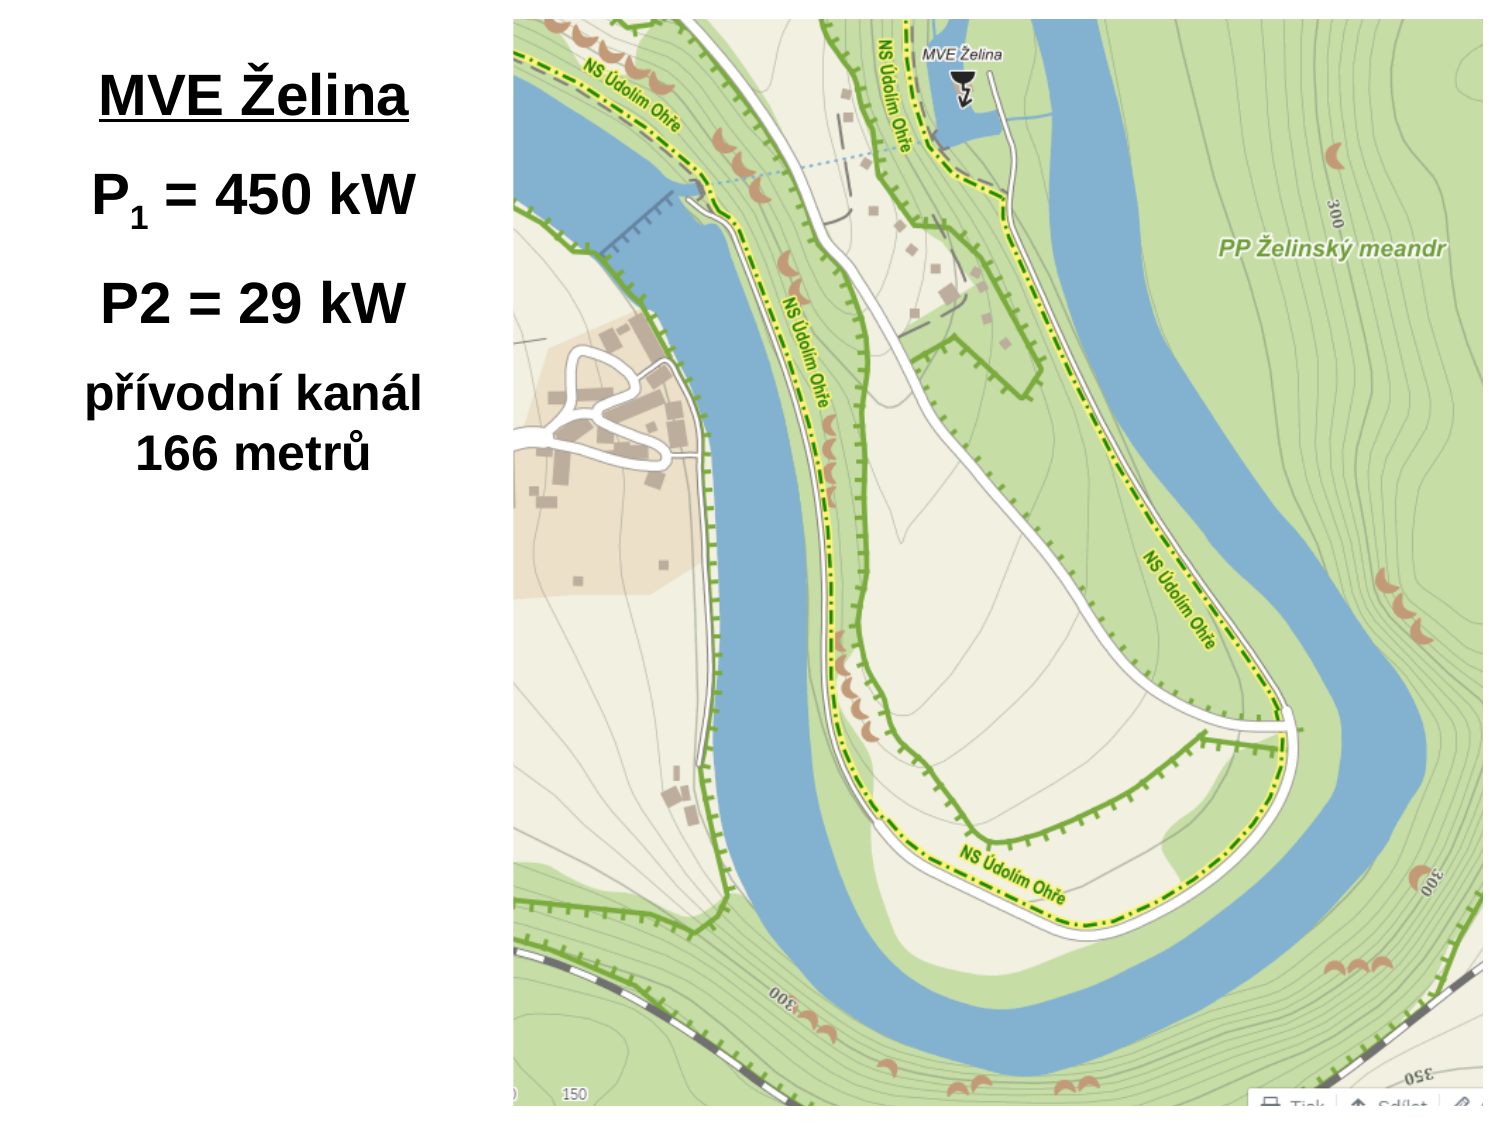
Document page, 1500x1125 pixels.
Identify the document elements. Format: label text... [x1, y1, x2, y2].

picture [513, 19, 1483, 1106]
text_box MVE Želina P1 = 450 kW P2 = 29 kW přívodní kanál 166 metrů [29, 49, 479, 488]
